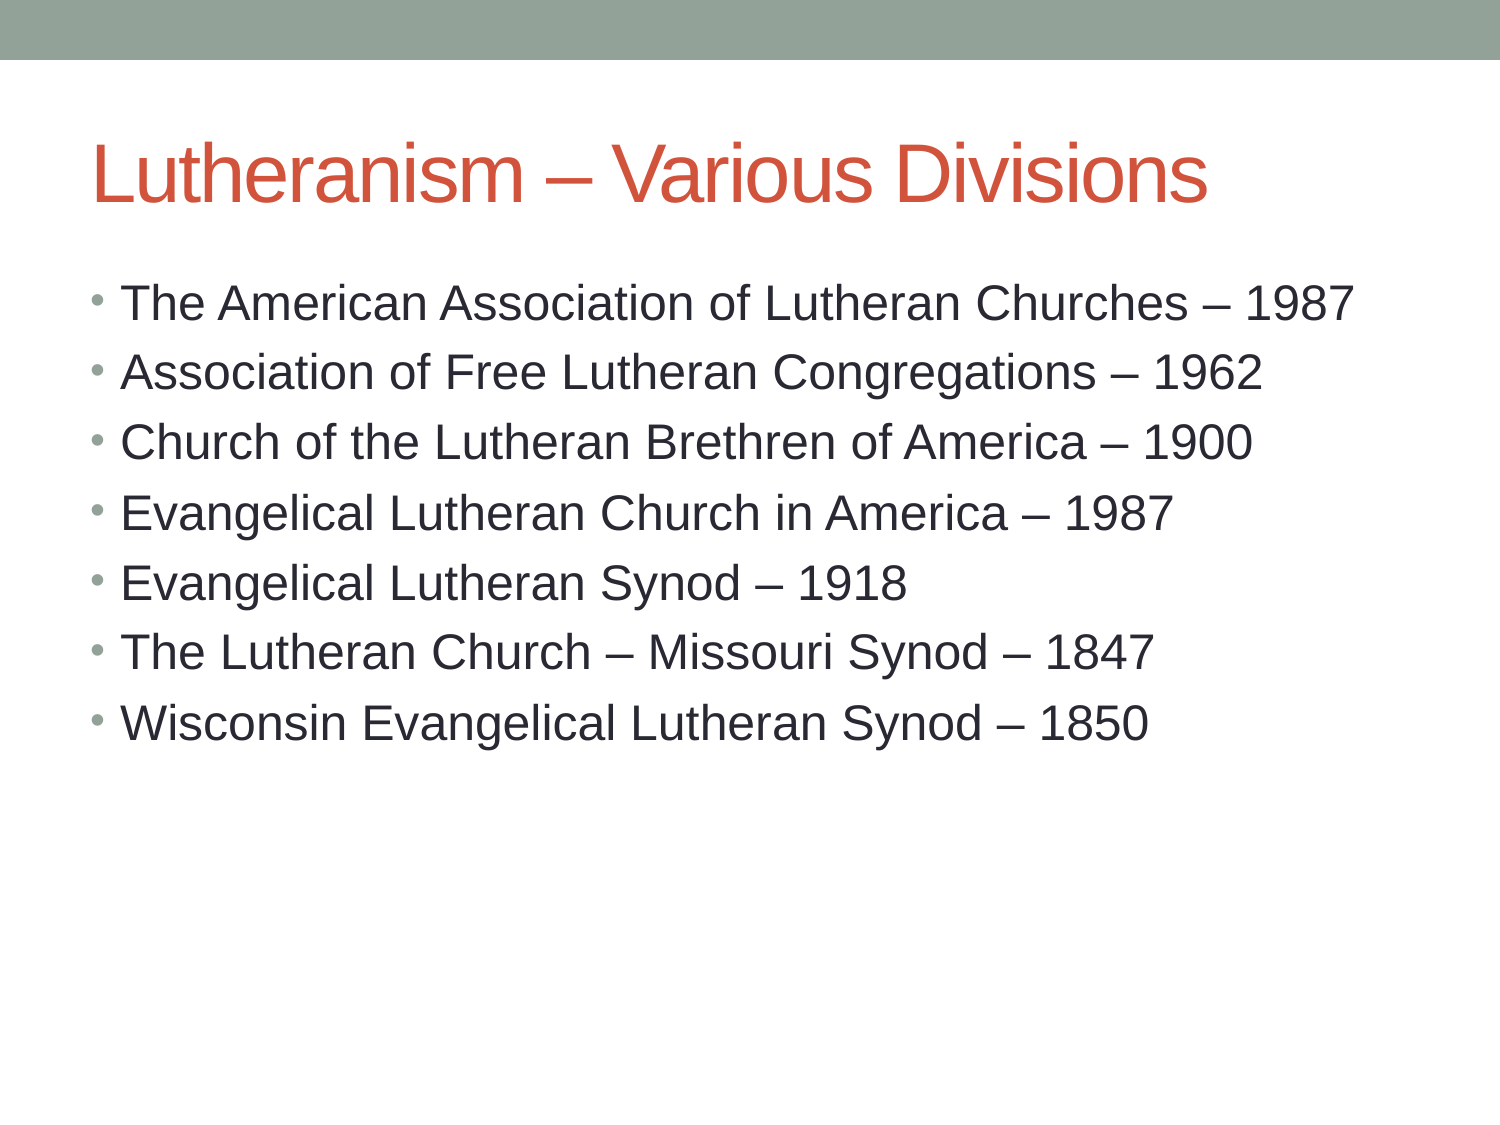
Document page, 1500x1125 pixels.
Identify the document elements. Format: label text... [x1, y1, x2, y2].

title Lutheranism – Various Divisions [75, 87, 1425, 250]
list The American Association of Lutheran Churches – 1987 Association of Free Lutheran Congregations – 1962 Church of the Lutheran Brethren of America – 1900 Evangelical Lutheran Church in America – 1987 Evangelical Lutheran Synod – 1918 The Lutheran Church – Missouri Synod – 1847 Wisconsin Evangelical Lutheran Synod – 1850 [75, 262, 1425, 1063]
